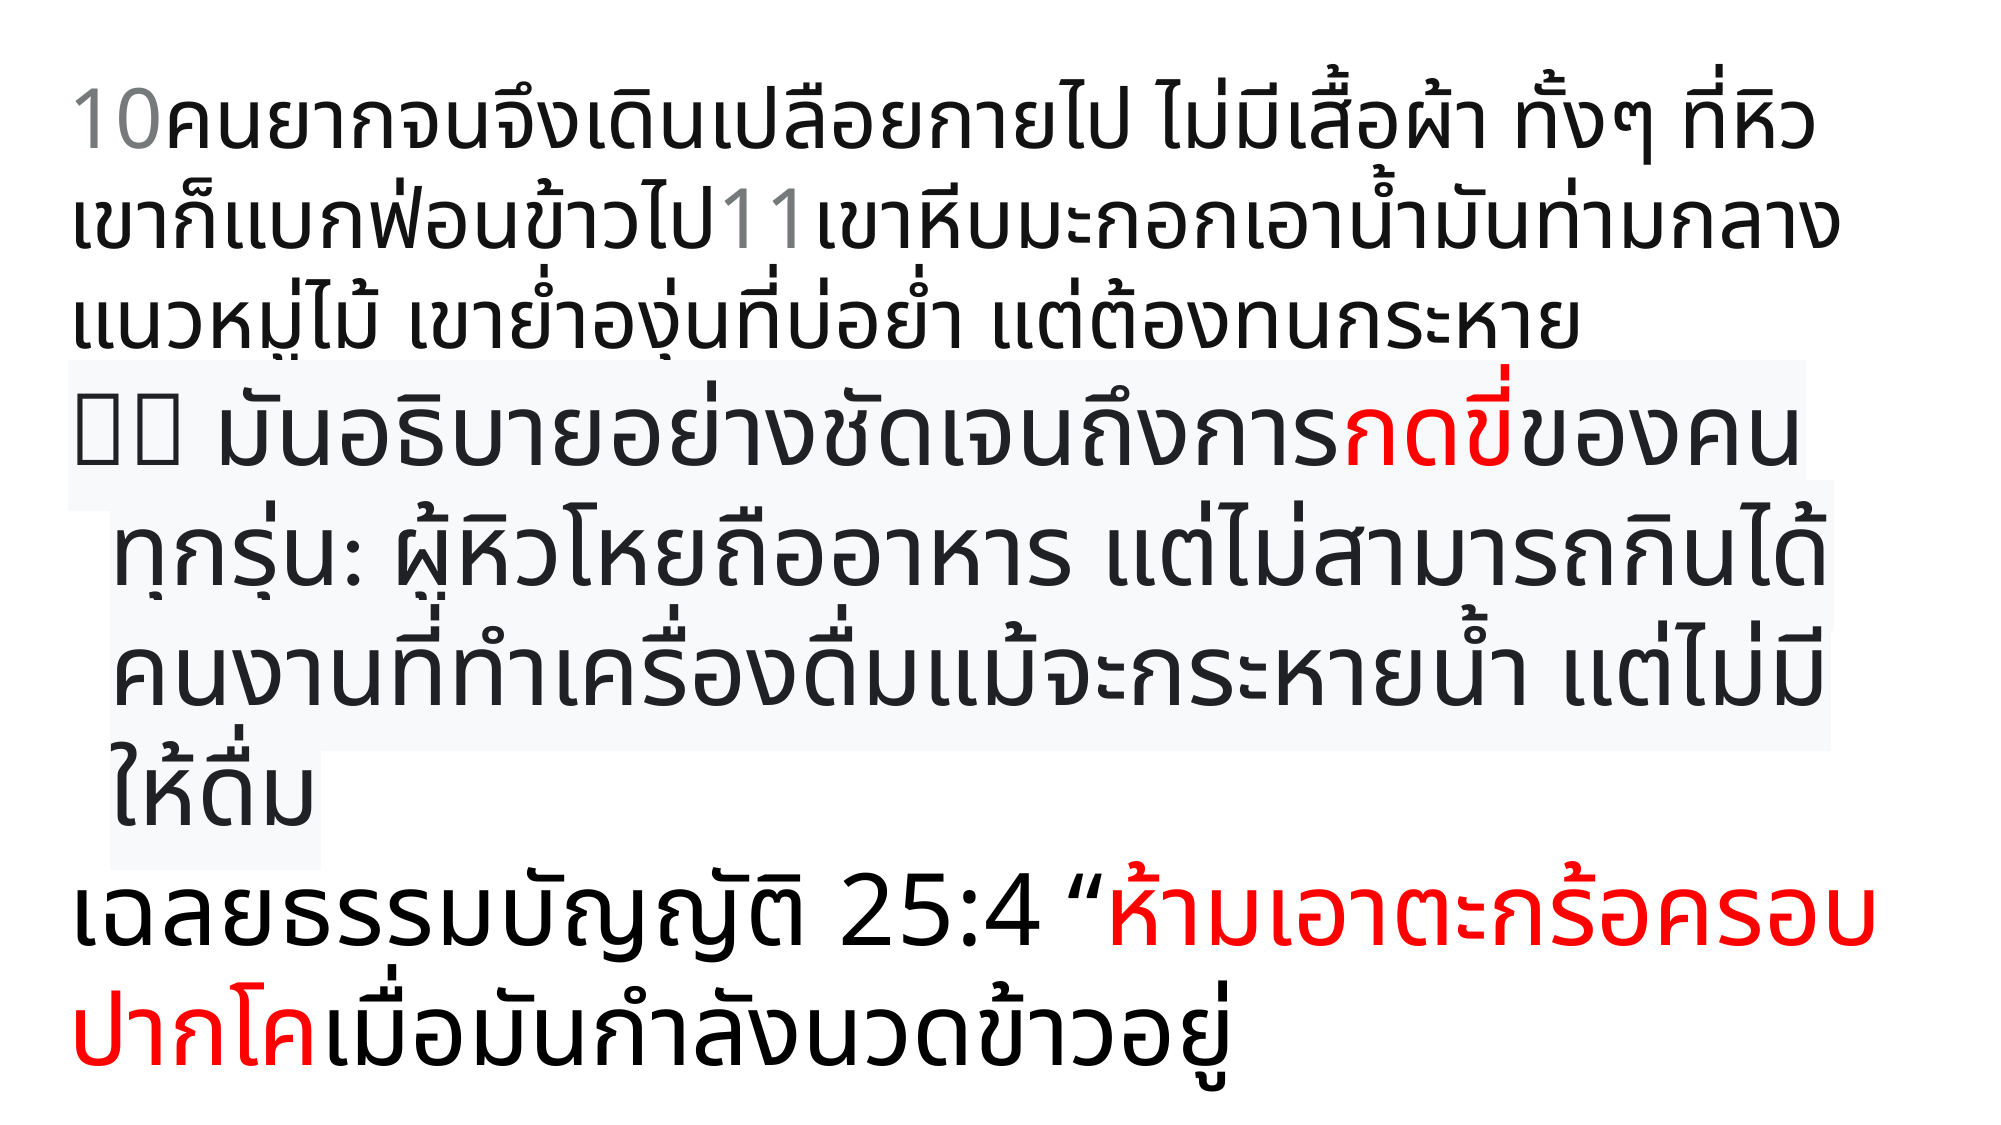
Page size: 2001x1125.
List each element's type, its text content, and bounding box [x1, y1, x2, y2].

text_box 10คนยากจนจึงเดินเปลือยกายไป ไม่มีเสื้อผ้า ทั้งๆ ที่หิว เขาก็แบกฟ่อนข้าวไป11เขาหีบมะกอกเอาน้ำมันท่ามกลางแนวหมู่ไม้ เขาย่ำองุ่นที่บ่อย่ำ แต่ต้องทนกระหาย  มันอธิบายอย่างชัดเจนถึงการกดขี่ของคนทุกรุ่น: ผู้หิวโหยถืออาหาร แต่ไม่สามารถกินได้ คนงานที่ทำเครื่องดื่มแม้จะกระหายน้ำ แต่ไม่มีให้ดื่ม เฉลยธรรมบัญญัติ 25:4 “ห้ามเอาตะกร้อครอบปากโคเมื่อมันกำลังนวดข้าวอยู่ [53, 58, 1930, 1093]
